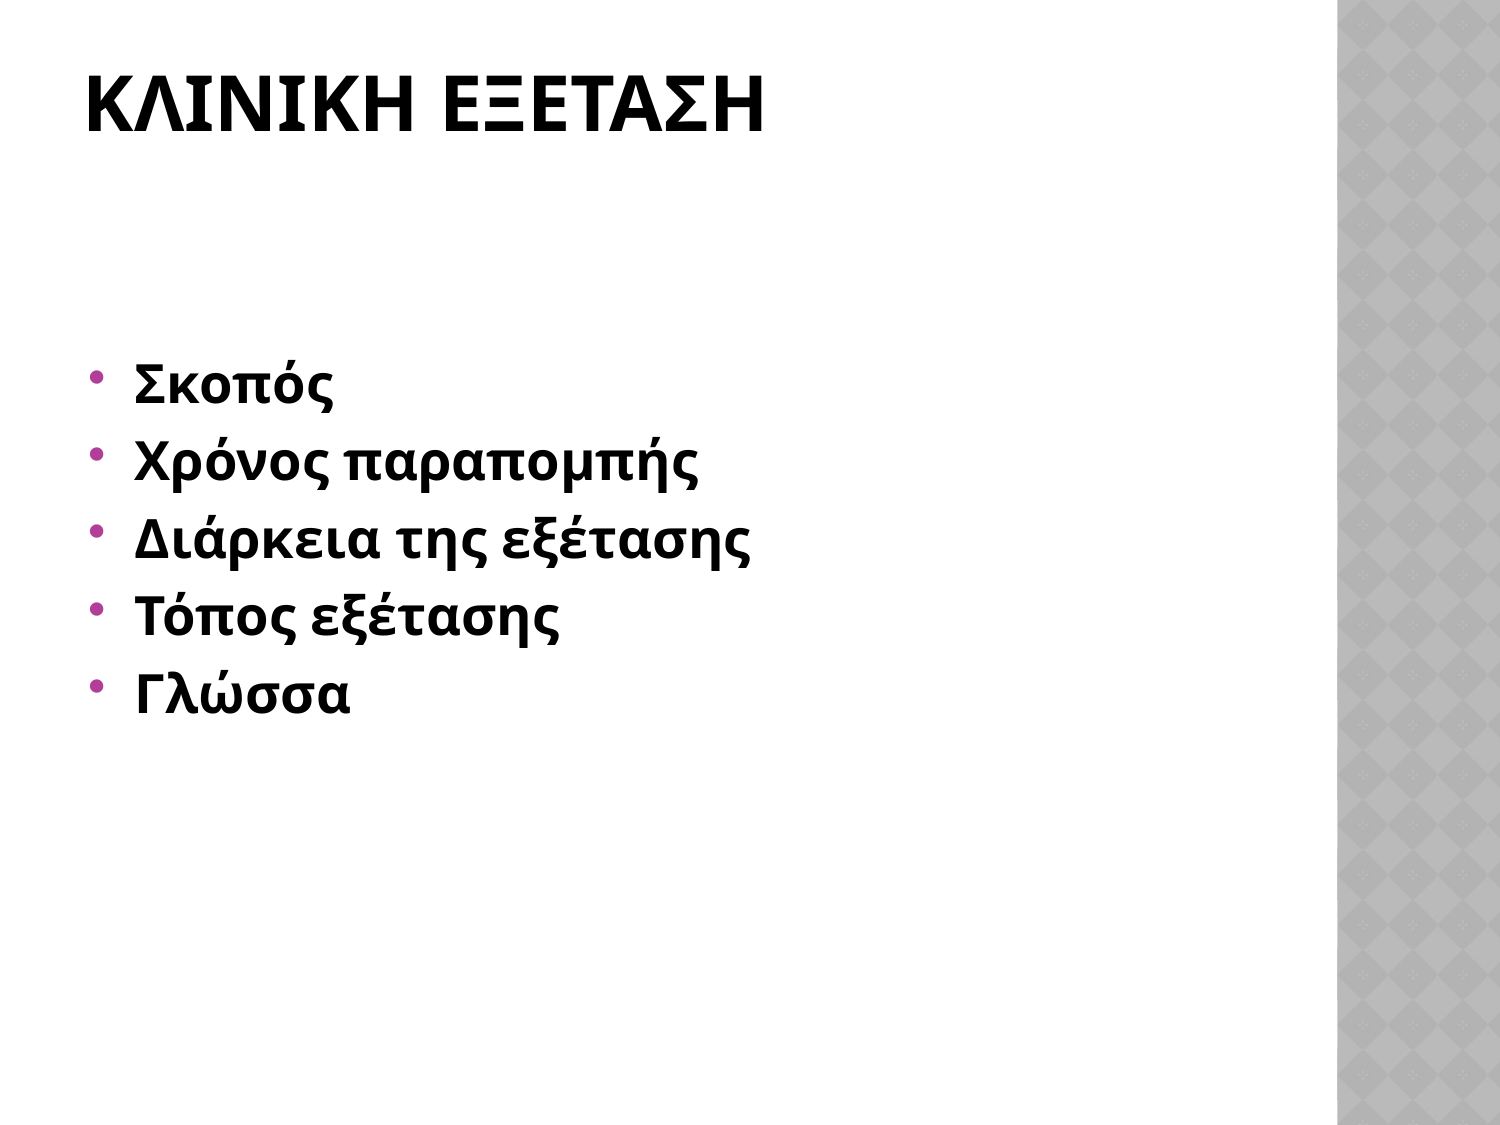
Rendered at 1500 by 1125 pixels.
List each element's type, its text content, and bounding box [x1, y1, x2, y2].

title Κλινικη εξεταση [75, 52, 1263, 240]
list Σκοπός Χρόνος παραπομπής Διάρκεια της εξέτασης Τόπος εξέτασης Γλώσσα [74, 263, 1263, 1060]
